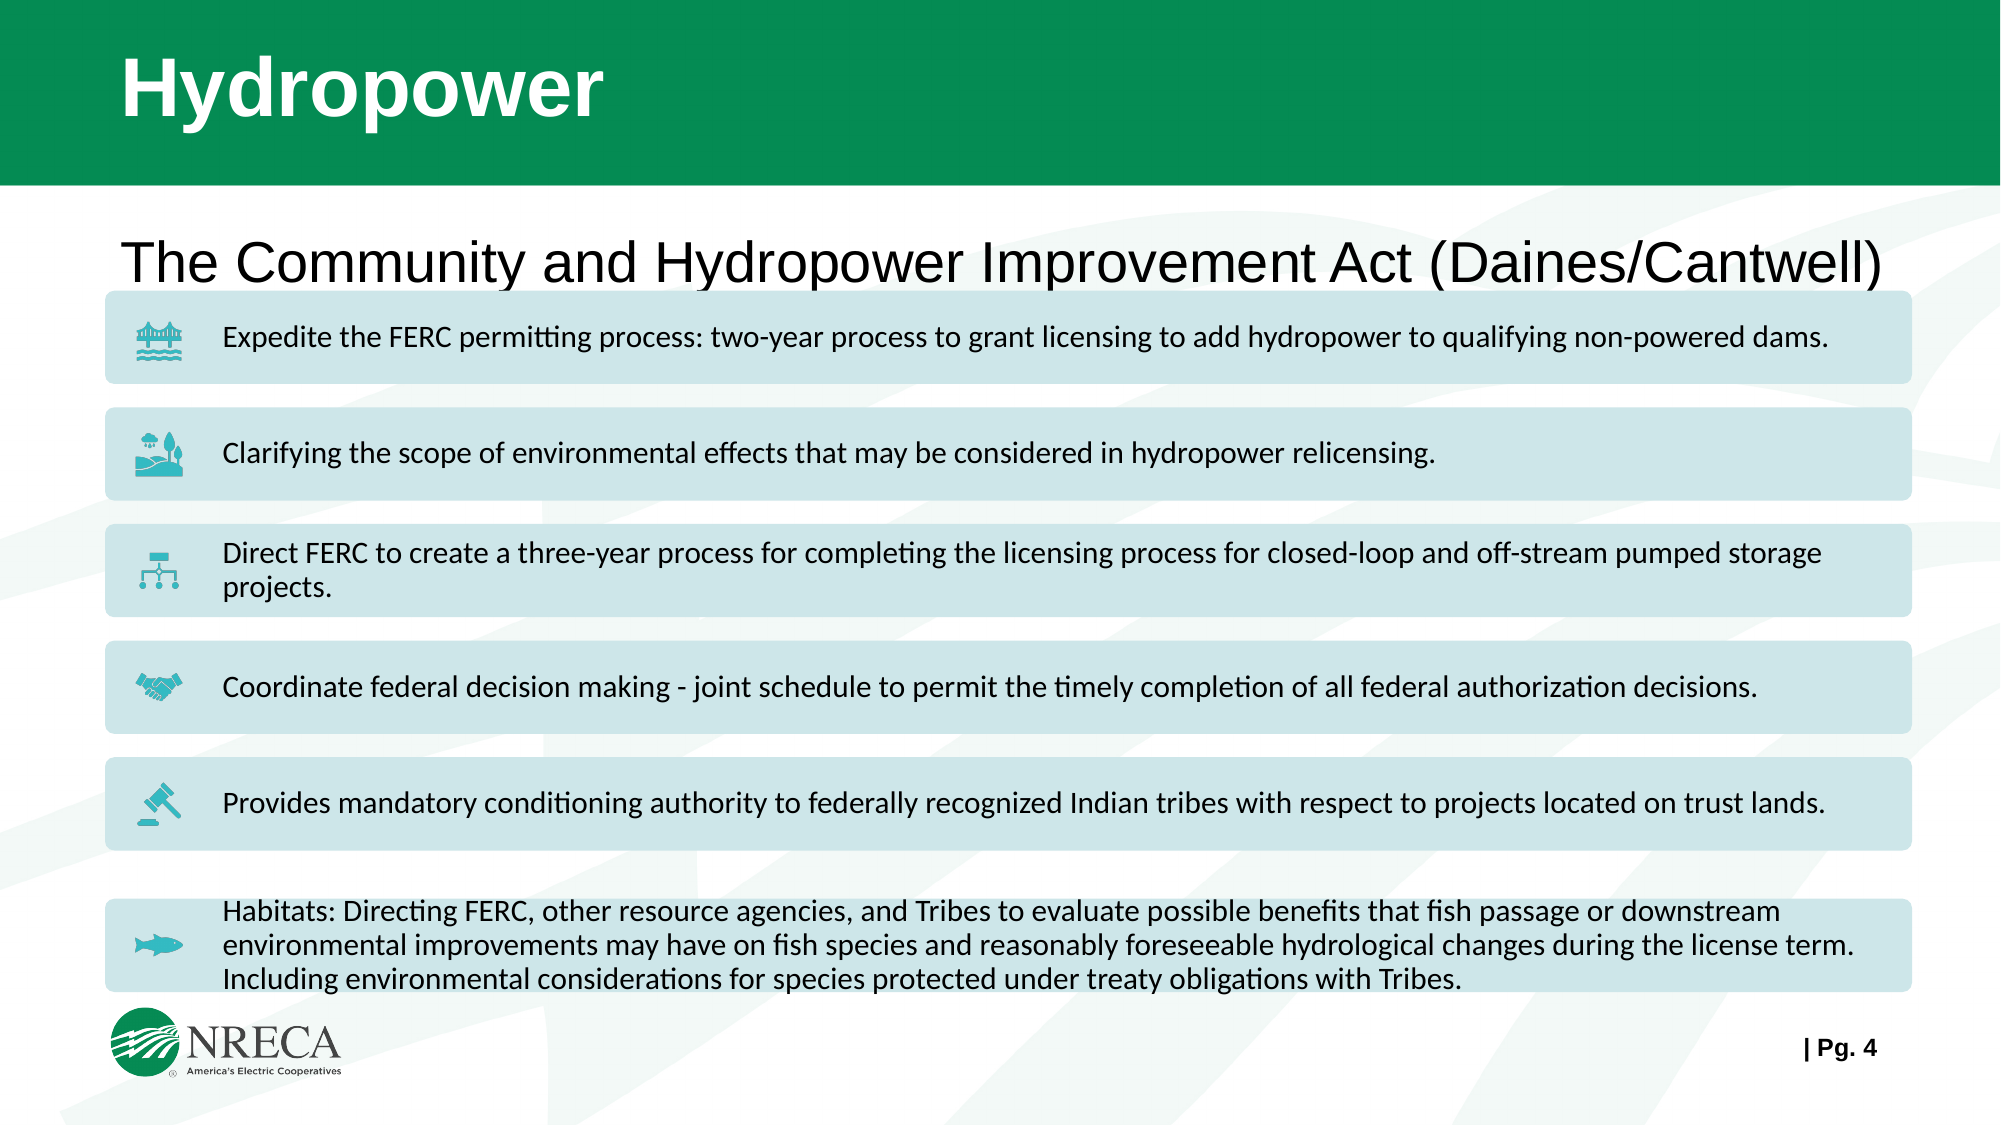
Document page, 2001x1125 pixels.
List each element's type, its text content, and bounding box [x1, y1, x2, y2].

list The Community and Hydropower Improvement Act (Daines/Cantwell) [105, 224, 1912, 290]
picture [0, 0, 2001, 1125]
title Hydropower [105, 0, 1912, 173]
slide_number | Pg. 3 [1795, 1016, 1937, 1077]
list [104, 290, 1913, 1017]
